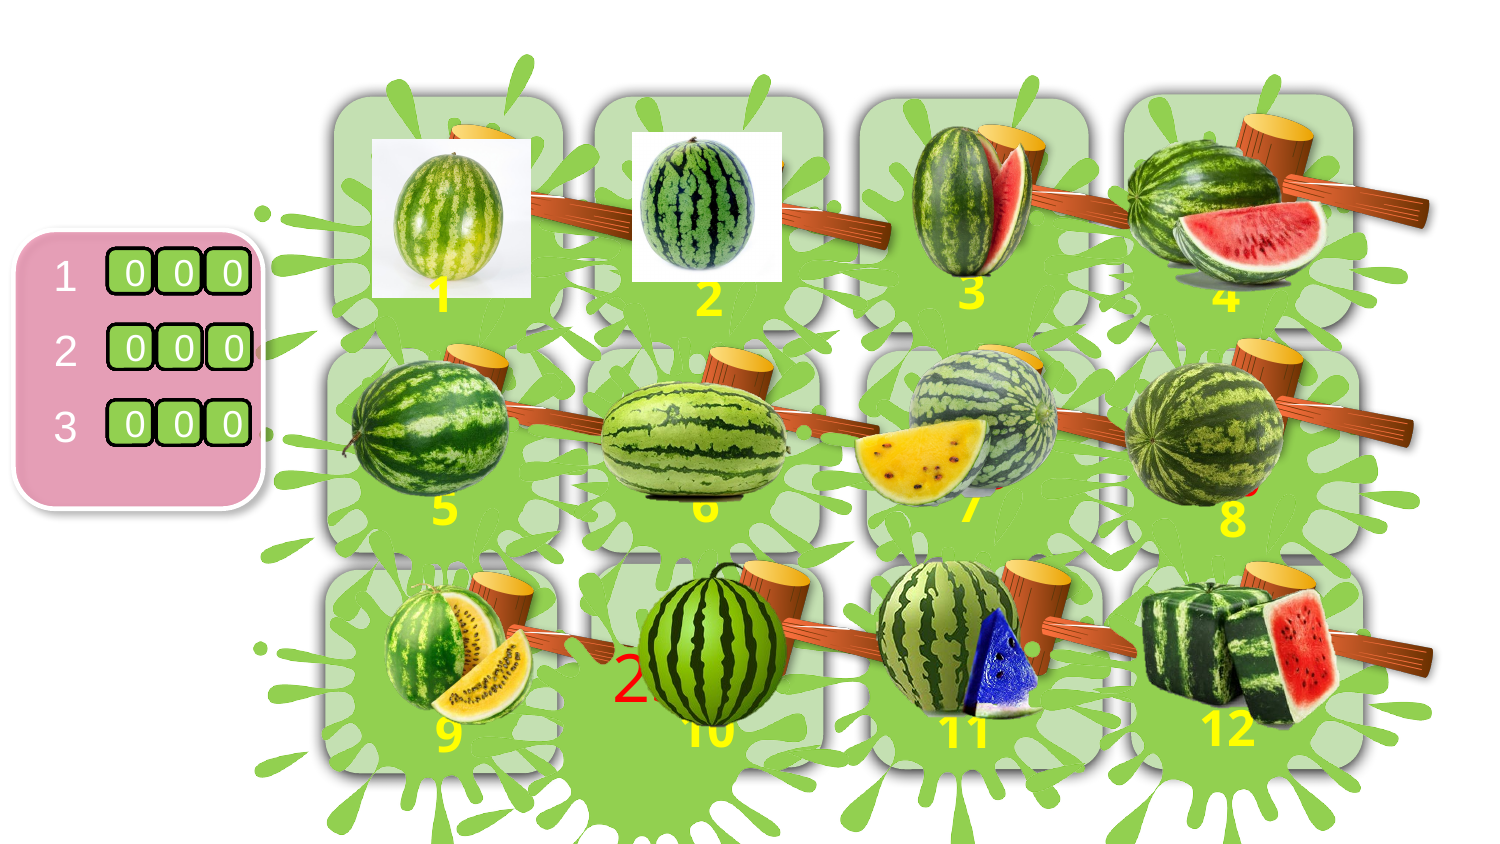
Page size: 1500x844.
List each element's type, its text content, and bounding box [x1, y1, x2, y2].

text_box 0 [107, 400, 153, 446]
text_box 3 [38, 391, 85, 459]
text_box 0 [156, 400, 202, 446]
text_box 0 [107, 248, 153, 294]
text_box [13, 229, 254, 509]
text_box 0 [156, 248, 202, 294]
text_box 2 [38, 315, 86, 384]
text_box 1 [38, 239, 85, 308]
text_box 0 [206, 324, 249, 370]
picture [252, 45, 1462, 844]
text_box 0 [205, 248, 249, 294]
text_box 0 [108, 324, 154, 370]
text_box 0 [205, 400, 249, 446]
text_box 0 [156, 324, 202, 370]
